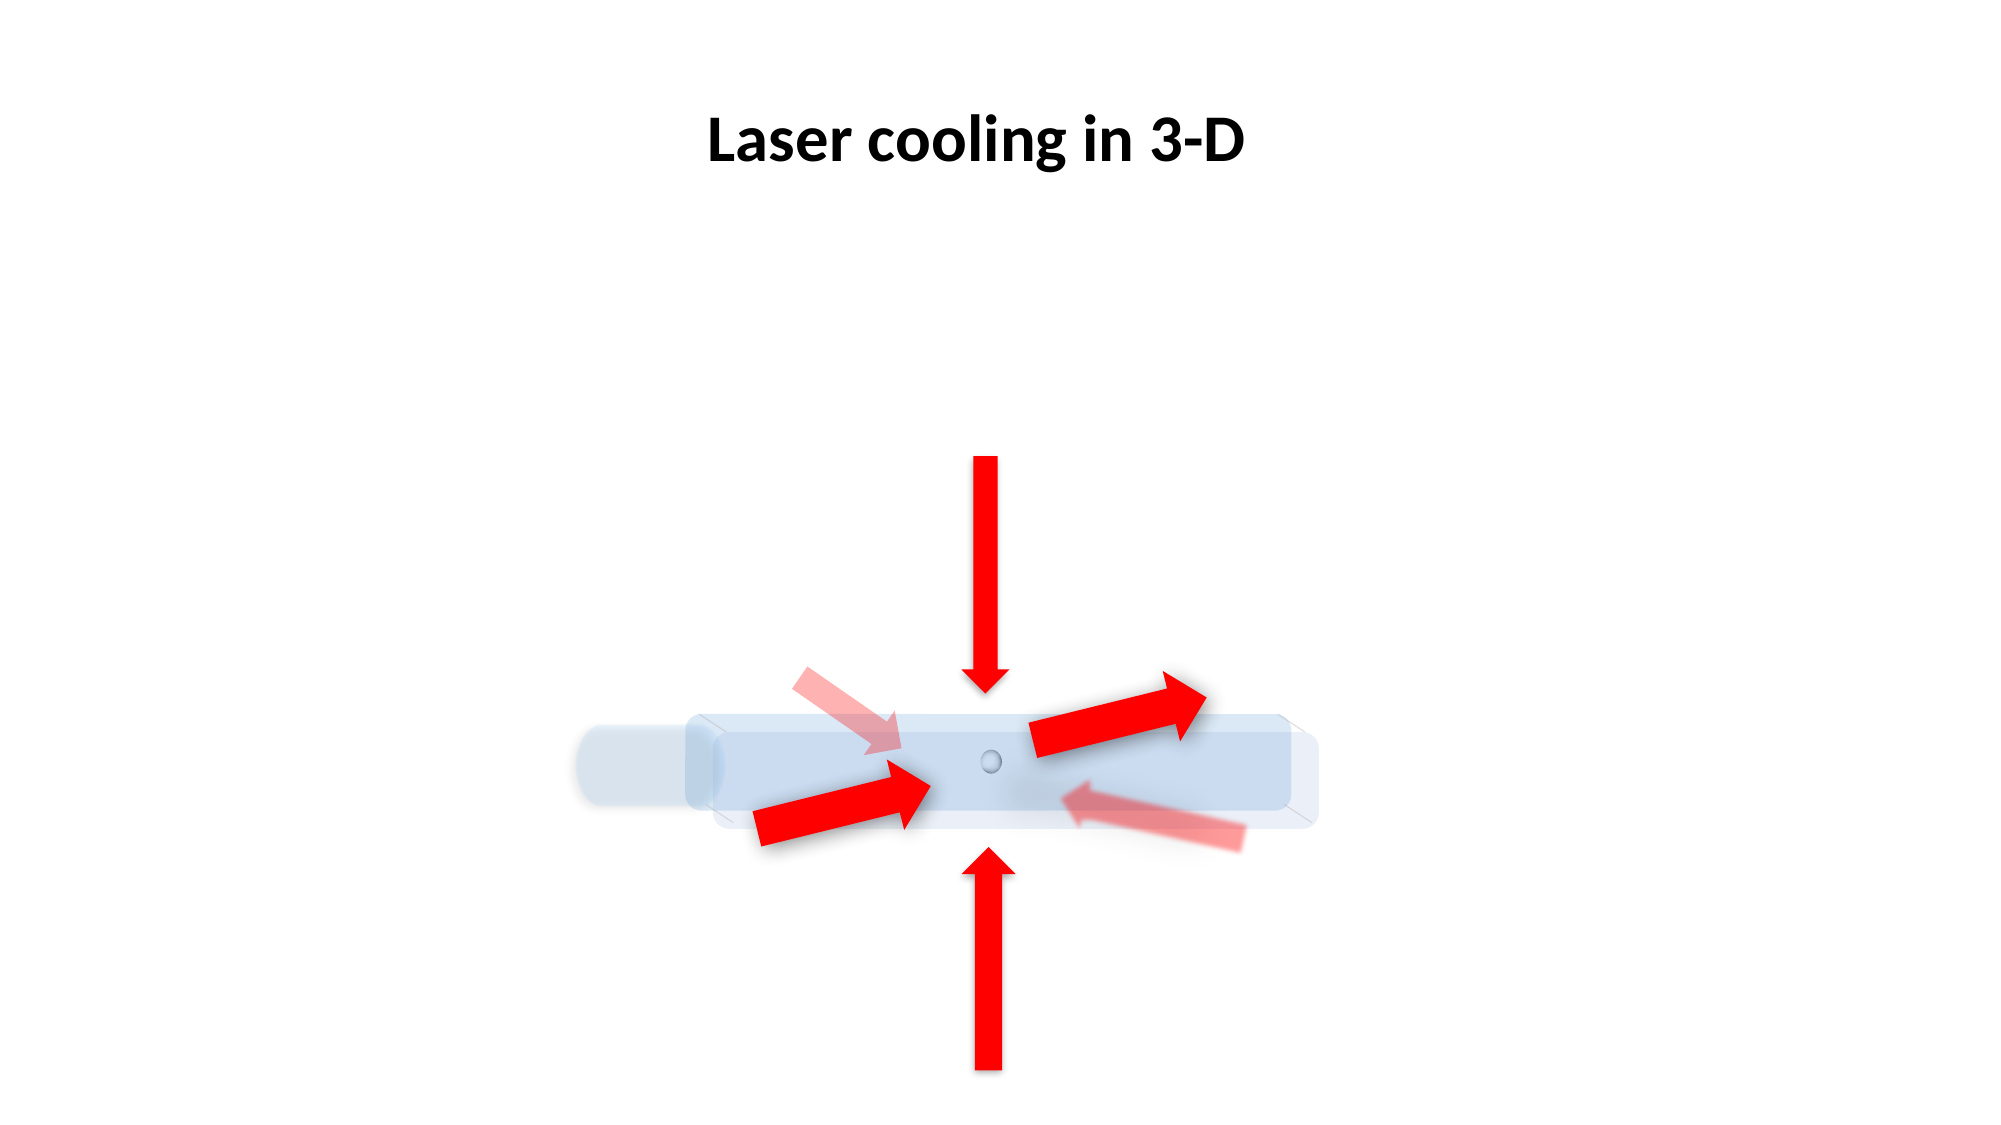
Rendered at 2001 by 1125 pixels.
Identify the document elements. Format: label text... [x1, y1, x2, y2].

text_box Laser cooling in 3-D [692, 87, 1343, 183]
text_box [574, 456, 1319, 1071]
